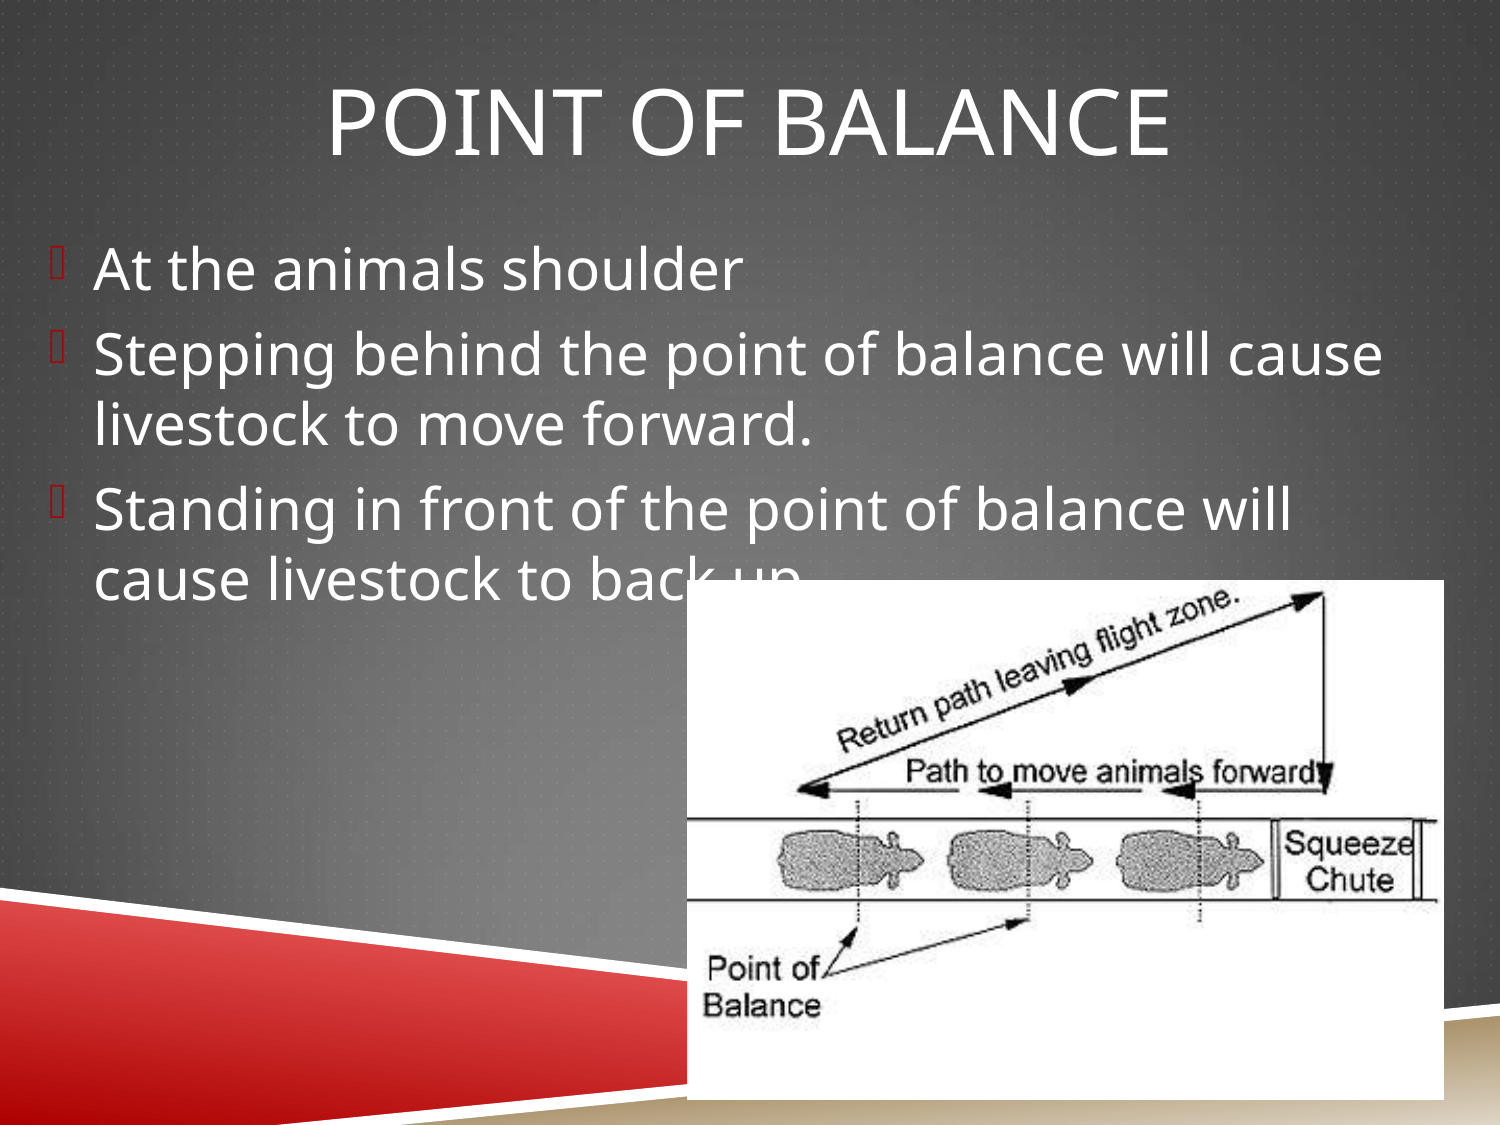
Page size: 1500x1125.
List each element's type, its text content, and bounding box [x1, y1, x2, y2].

picture [0, 0, 1500, 1101]
title Point of Balance [112, 24, 1388, 213]
list At the animals shoulder Stepping behind the point of balance will cause livestock to move forward. Standing in front of the point of balance will cause livestock to back up [37, 224, 1444, 875]
